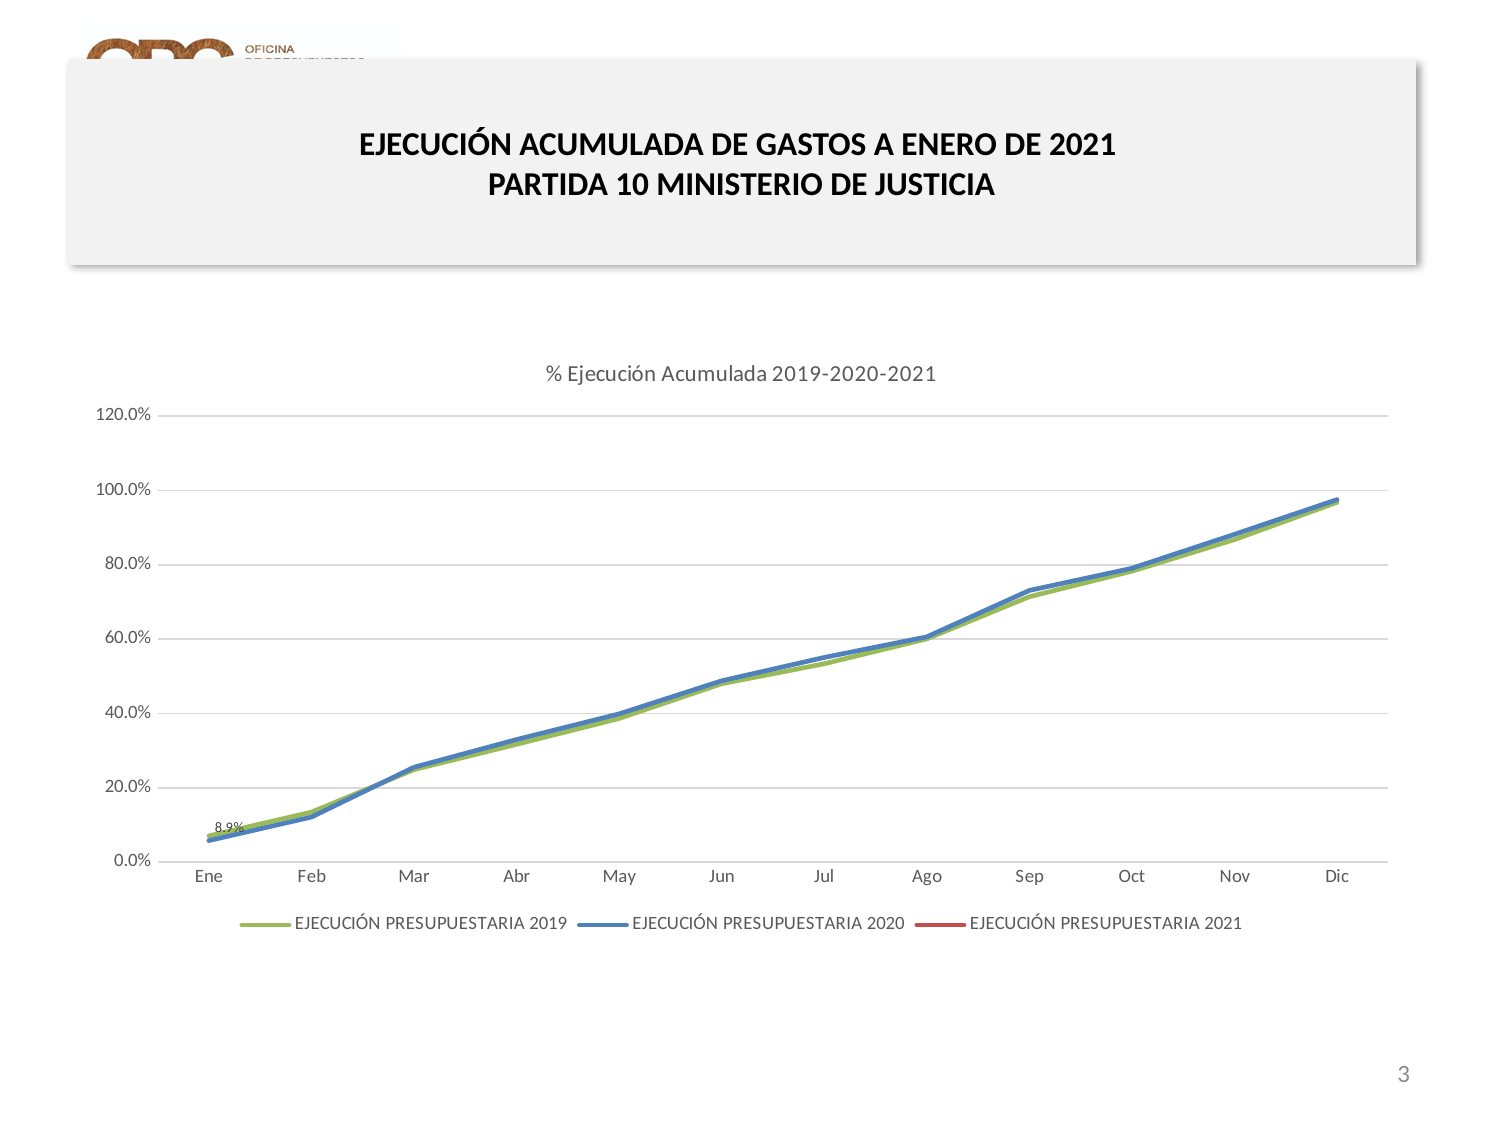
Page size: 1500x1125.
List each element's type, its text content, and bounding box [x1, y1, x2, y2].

chart [68, 337, 1416, 941]
slide_number 3 [1074, 1042, 1425, 1103]
picture [82, 22, 403, 60]
title EJECUCIÓN ACUMULADA DE GASTOS A ENERO DE 2021 PARTIDA 10 MINISTERIO DE JUSTICIA [68, 60, 1416, 265]
